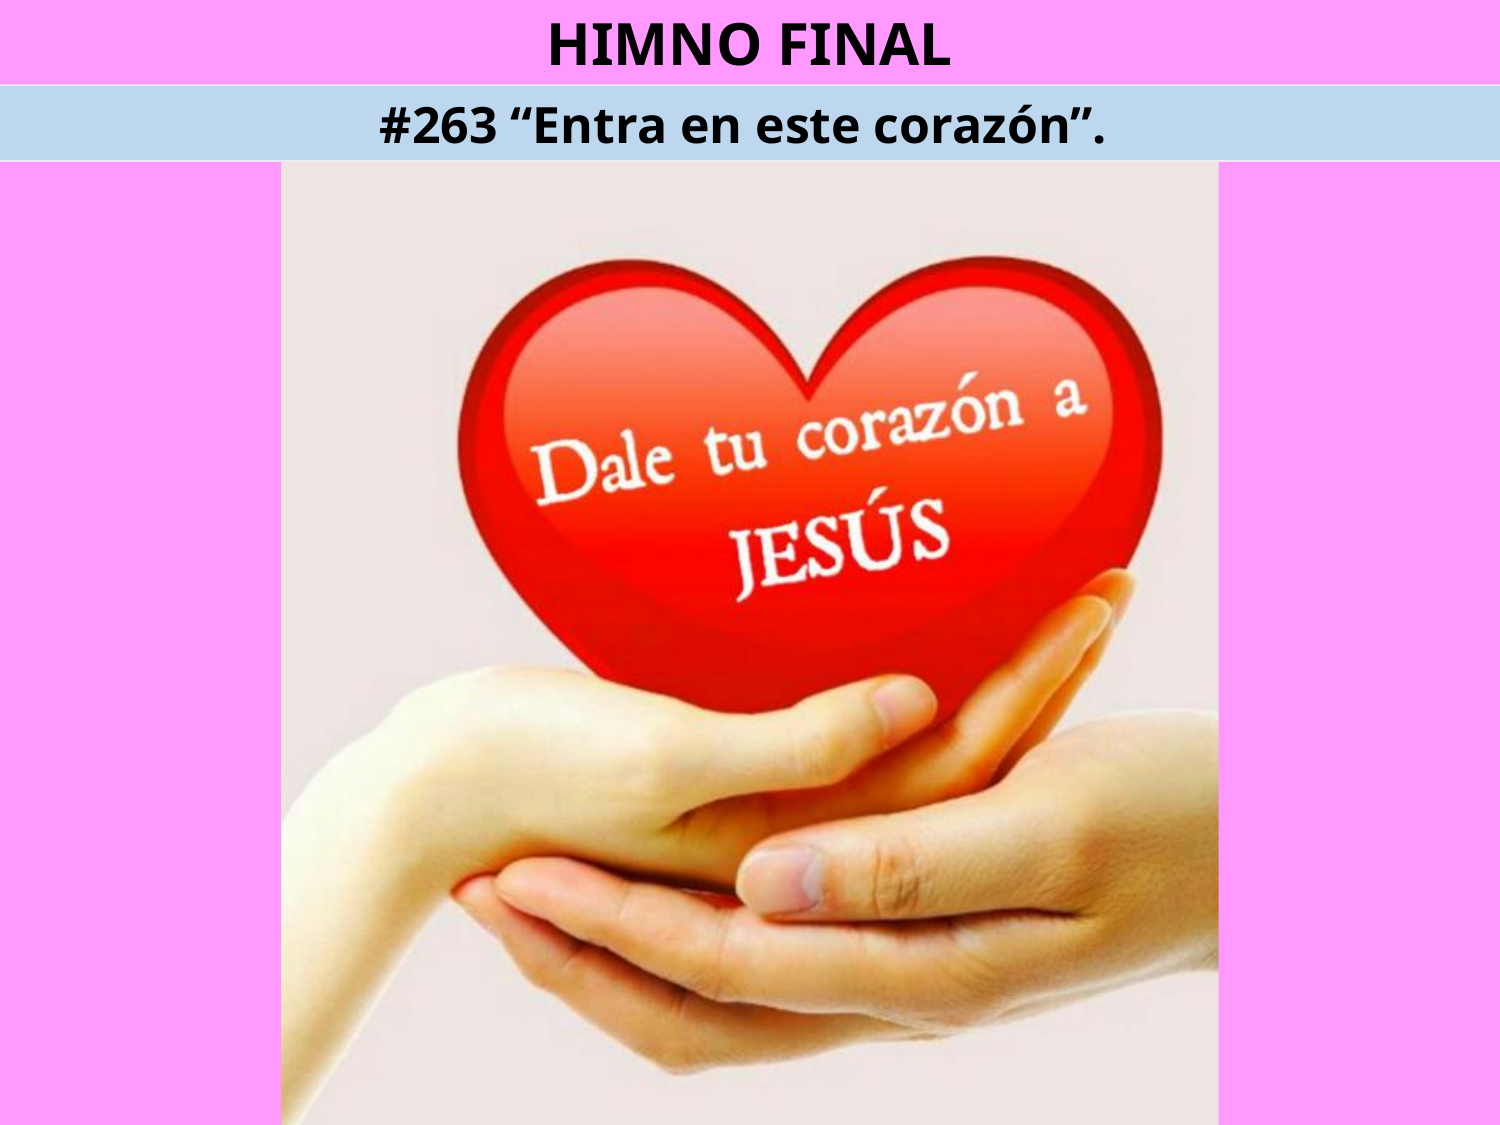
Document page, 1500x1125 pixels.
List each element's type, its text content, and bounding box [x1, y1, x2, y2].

text_box #263 “Entra en este corazón”. [0, 85, 1500, 161]
text_box [1219, 161, 1500, 1125]
text_box HIMNO FINAL [0, 0, 1500, 85]
picture [281, 161, 1219, 1125]
text_box [0, 161, 281, 1125]
